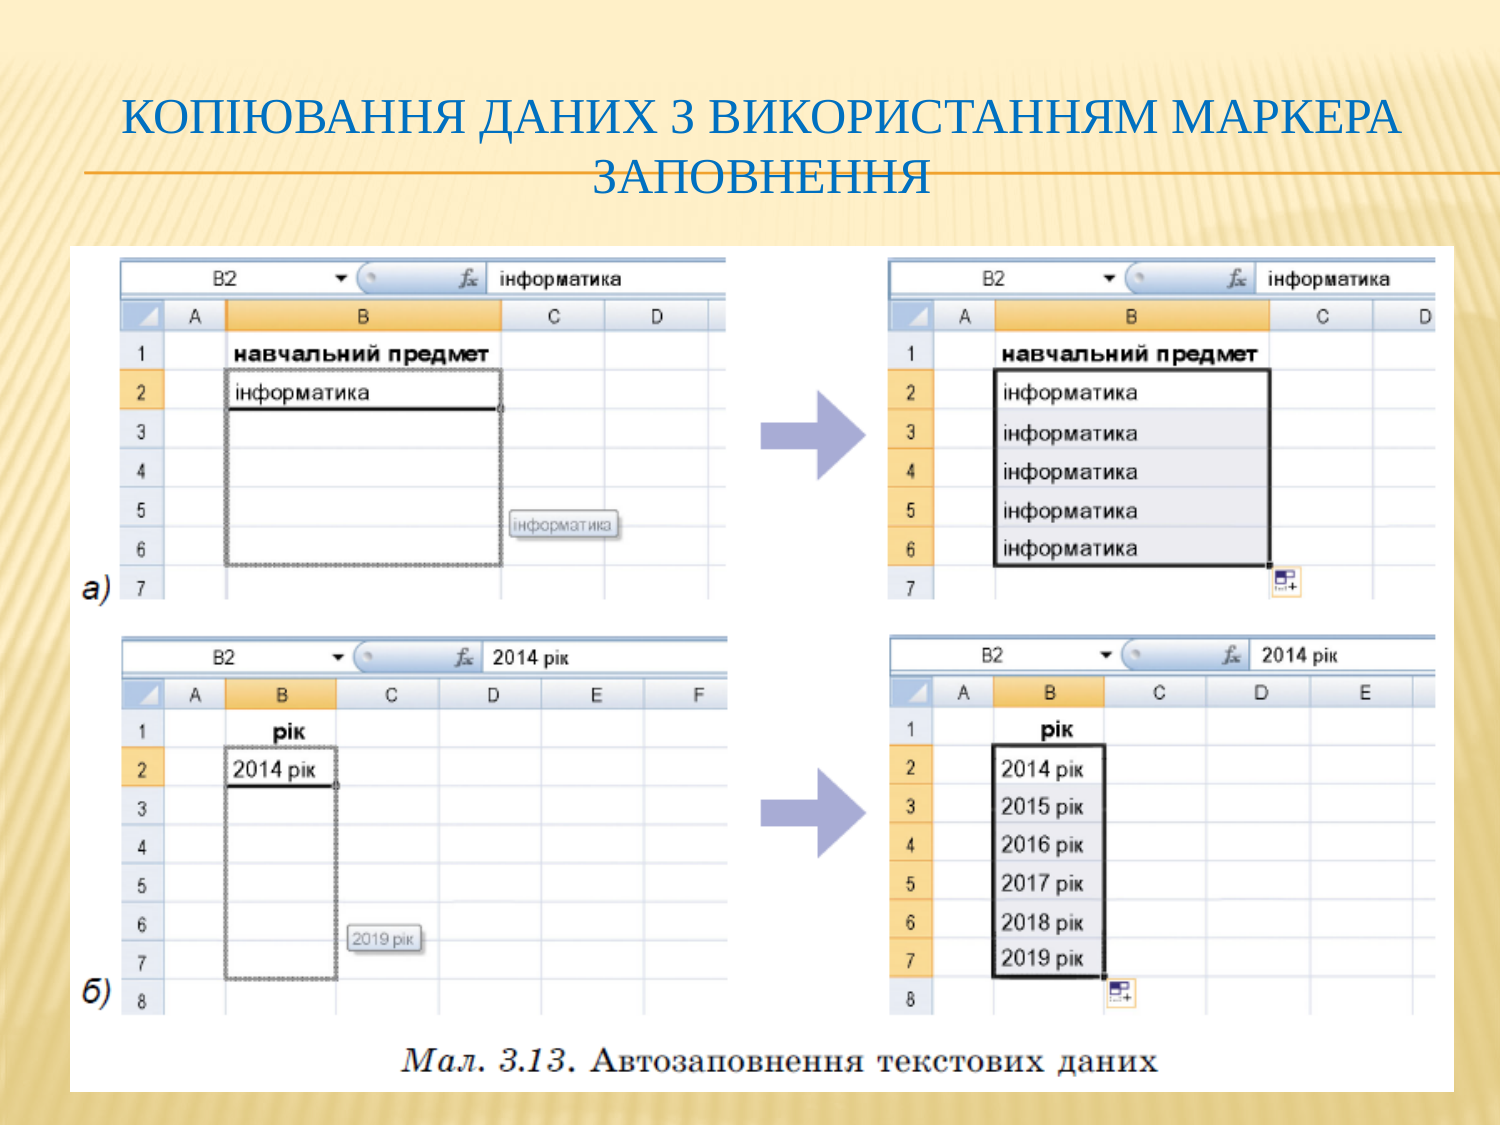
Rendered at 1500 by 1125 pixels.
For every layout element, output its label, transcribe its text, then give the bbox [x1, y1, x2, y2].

title Копіювання даних з використанням маркера заповнення [50, 75, 1475, 213]
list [69, 245, 1454, 1093]
